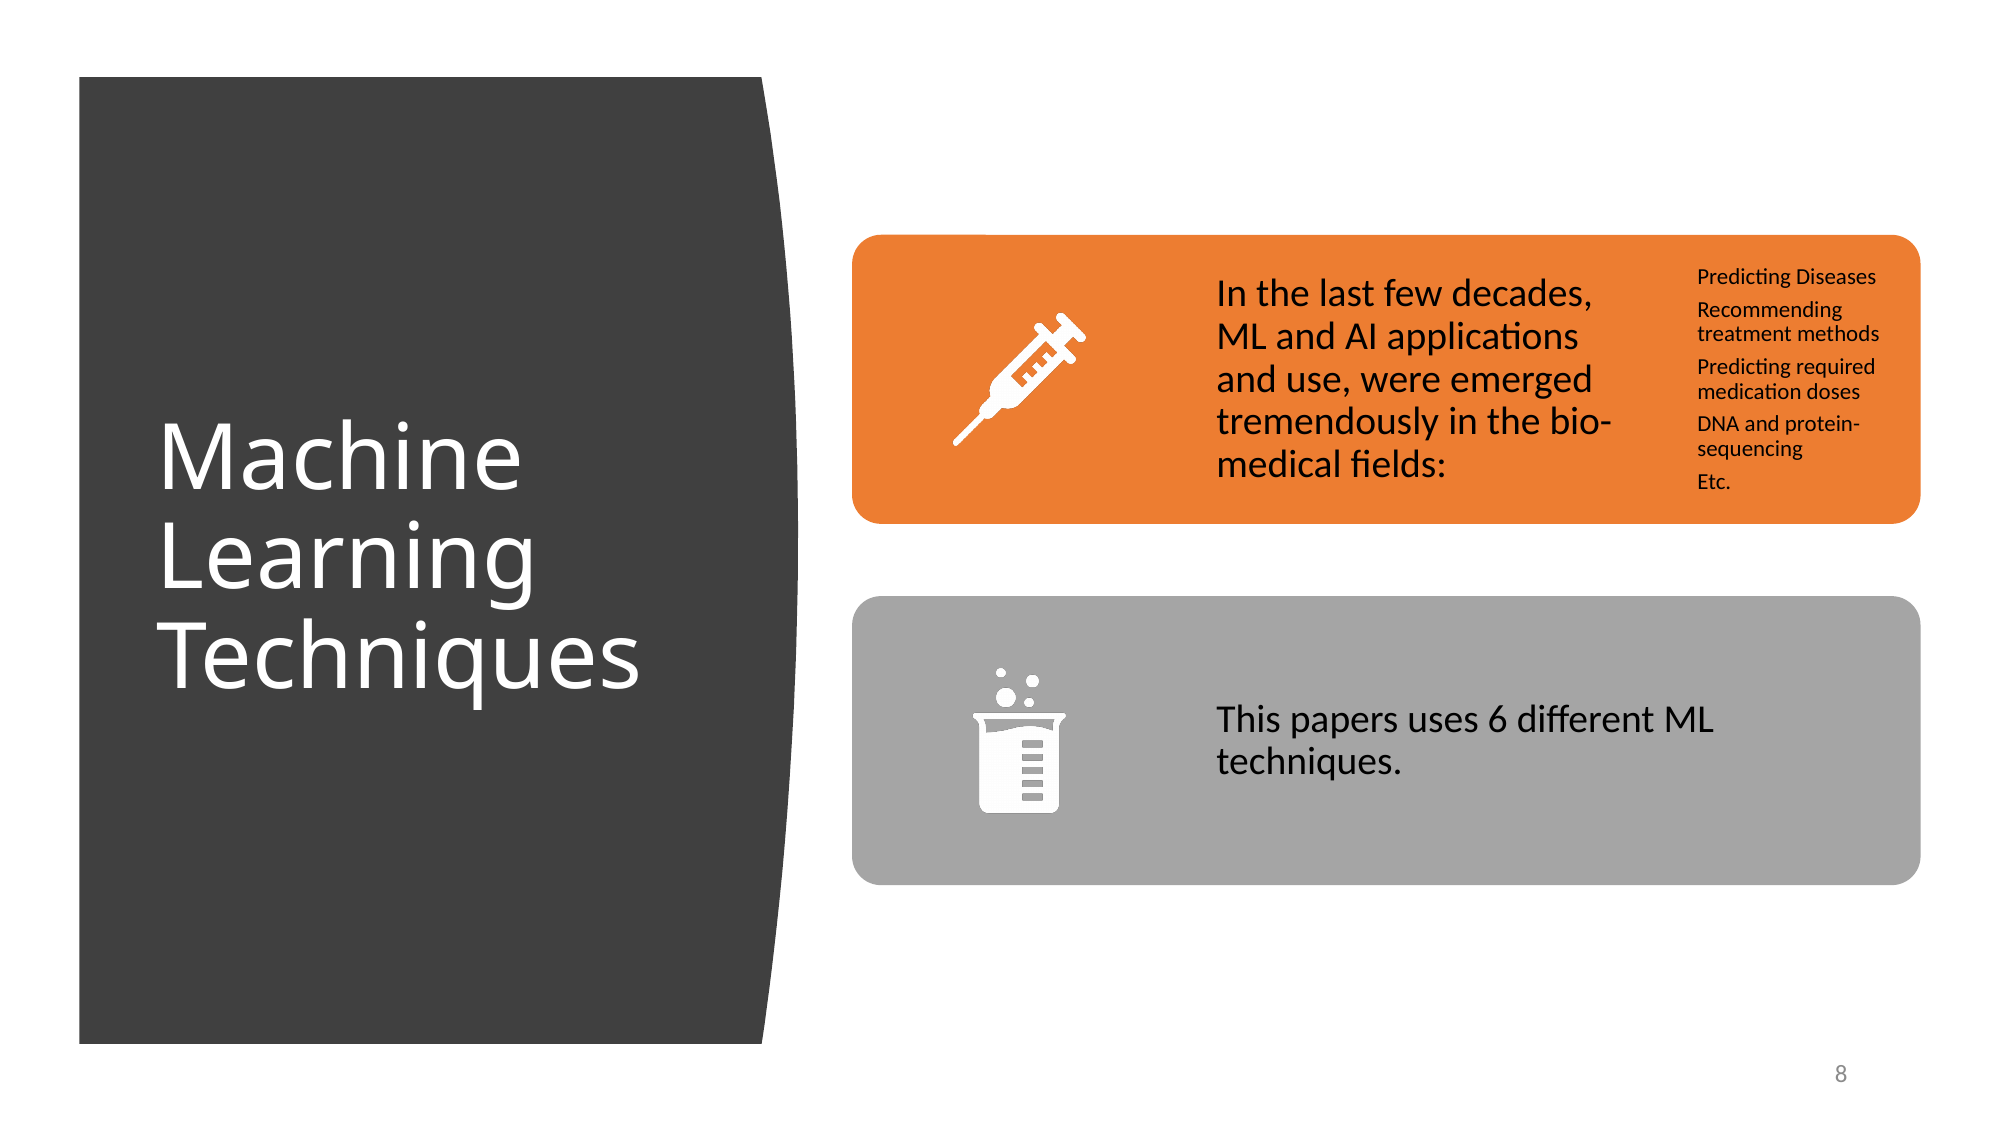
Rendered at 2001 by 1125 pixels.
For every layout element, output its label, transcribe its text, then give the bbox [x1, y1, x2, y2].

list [852, 77, 1921, 1043]
text_box [78, 76, 800, 1045]
title Machine Learning Techniques [141, 166, 702, 953]
slide_number 8 [1759, 1043, 1863, 1103]
